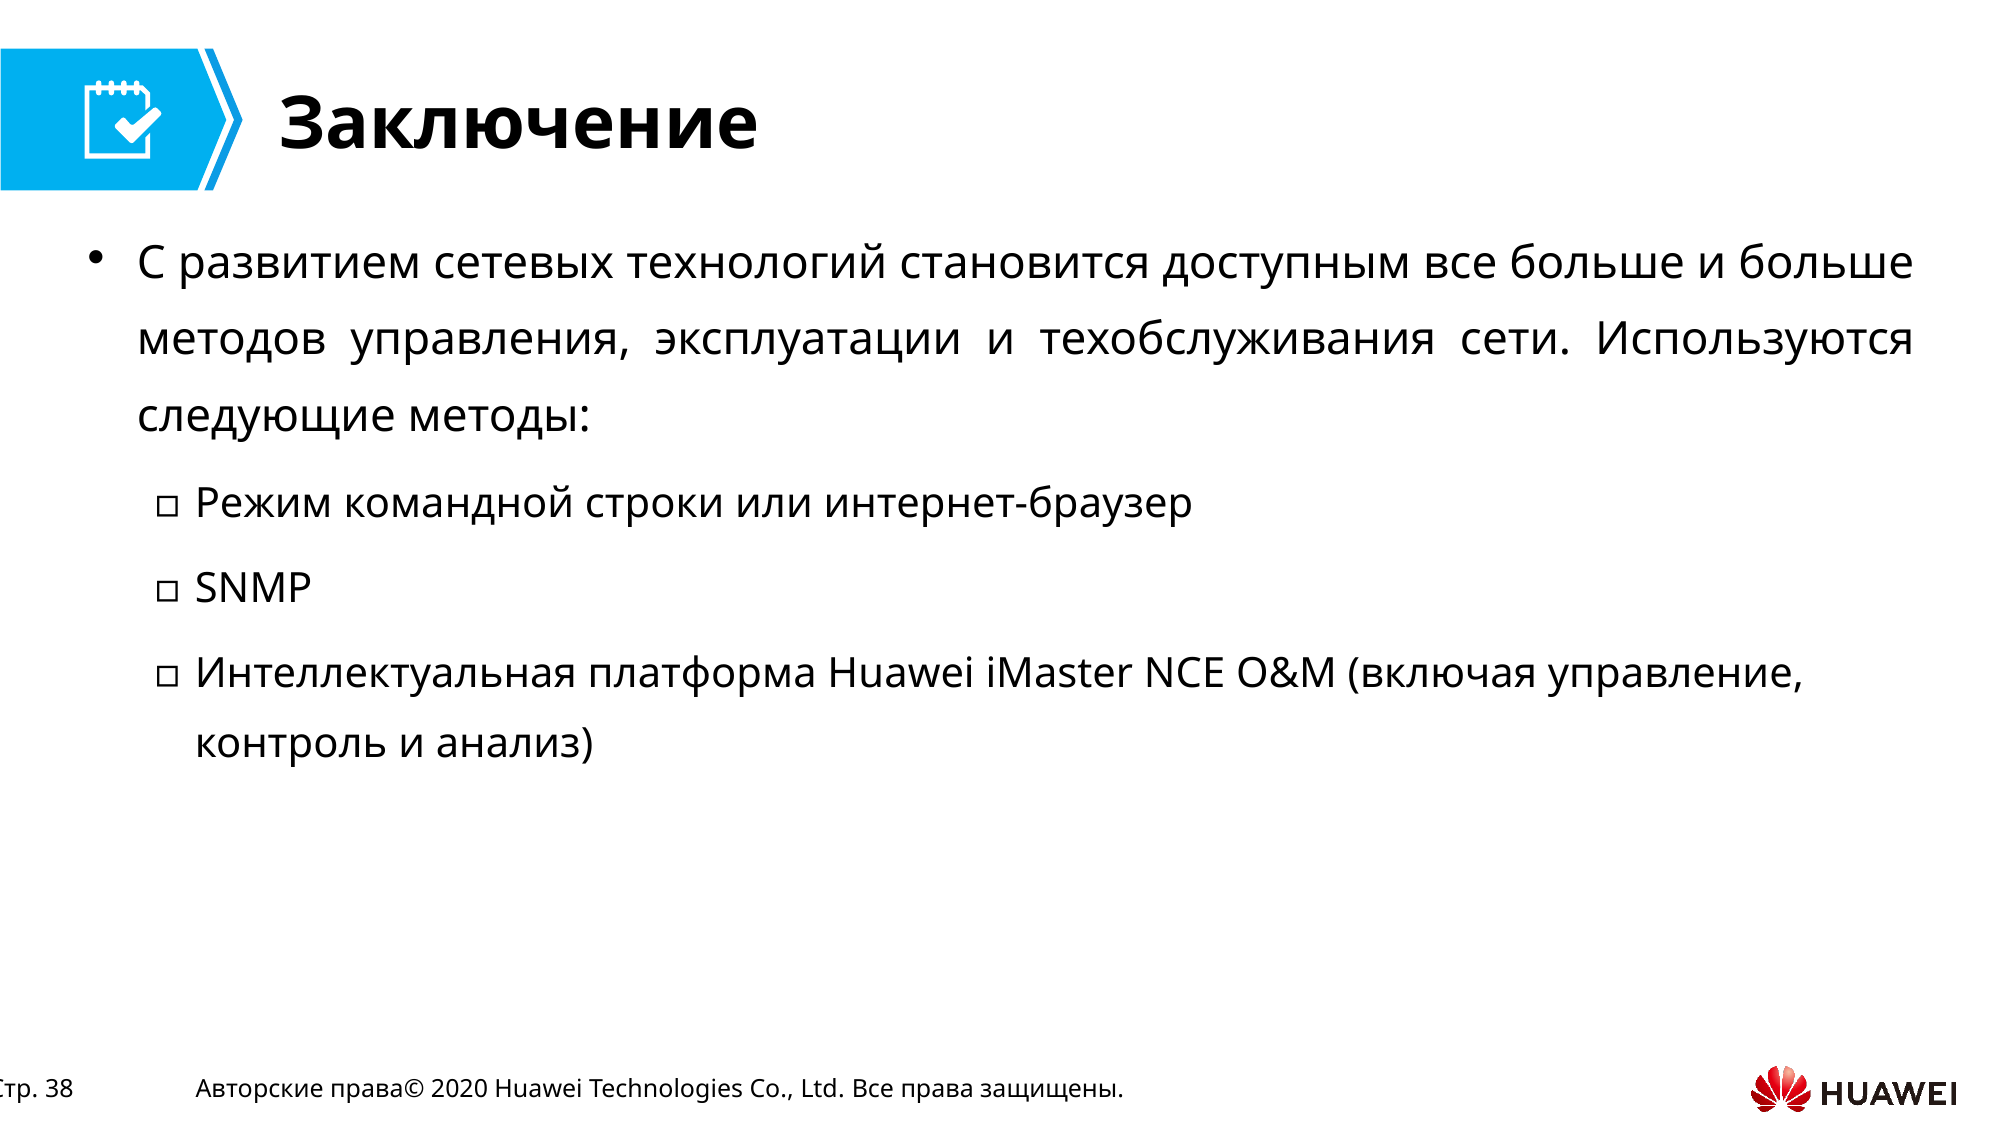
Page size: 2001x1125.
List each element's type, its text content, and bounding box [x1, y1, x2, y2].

list С развитием сетевых технологий становится доступным все больше и больше методов управления, эксплуатации и техобслуживания сети. Используются следующие методы: Режим командной строки или интернет-браузер SNMP Интеллектуальная платформа Huawei iMaster NCE O&M (включая управление, контроль и анализ) [73, 203, 1930, 972]
picture [1751, 1066, 1956, 1112]
